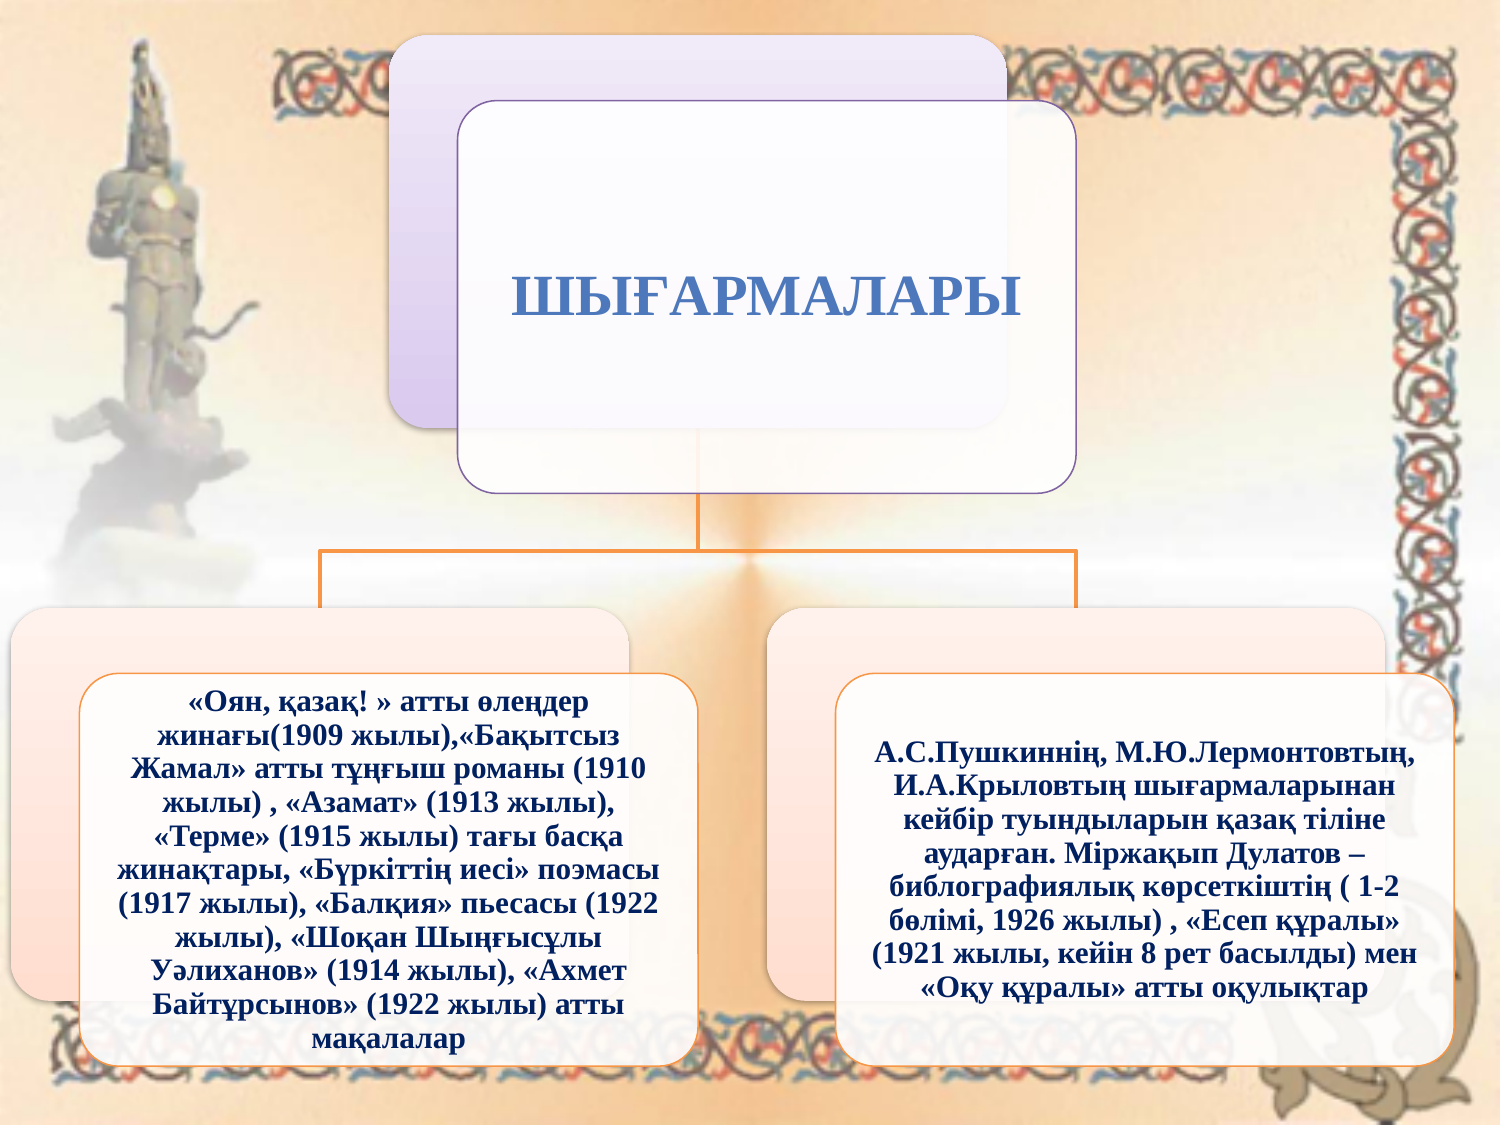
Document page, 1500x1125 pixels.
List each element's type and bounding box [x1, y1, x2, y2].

picture [0, 0, 1500, 1125]
list [0, 34, 1466, 1067]
